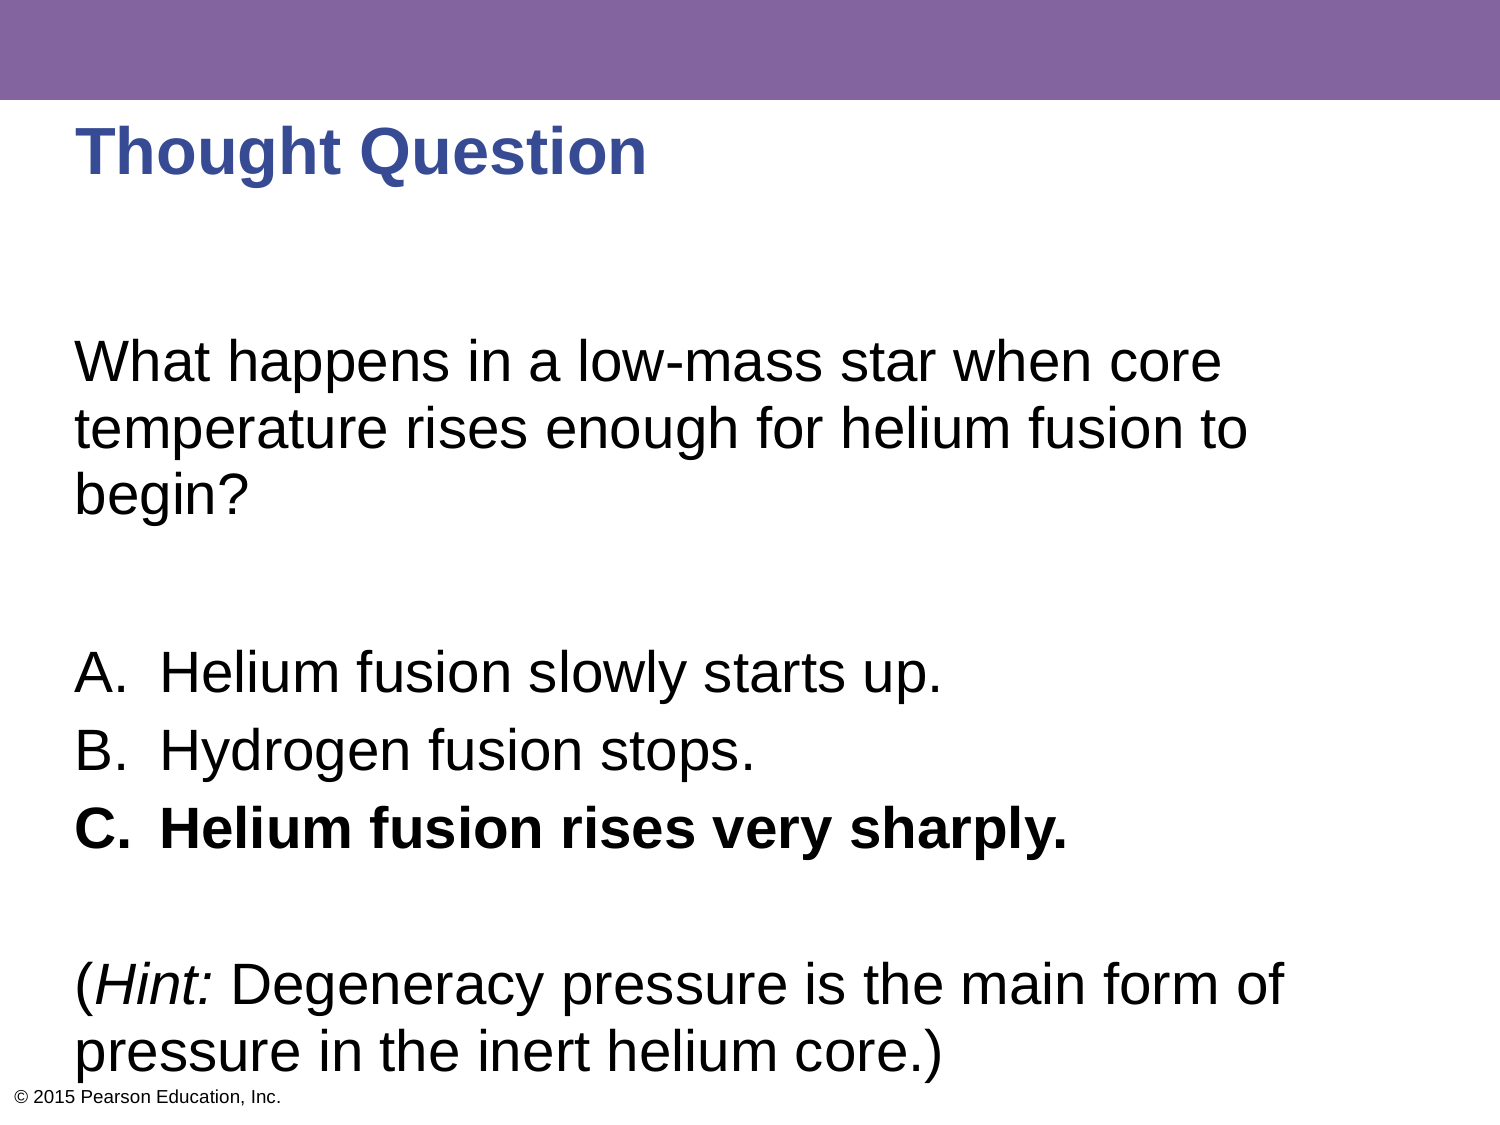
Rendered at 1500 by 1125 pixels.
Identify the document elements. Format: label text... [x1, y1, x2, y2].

list What happens in a low-mass star when core temperature rises enough for helium fusion to begin? Helium fusion slowly starts up. Hydrogen fusion stops. Helium fusion rises very sharply. (Hint: Degeneracy pressure is the main form of pressure in the inert helium core.) [59, 321, 1410, 1103]
title Thought Question [0, 100, 1500, 196]
footer © 2015 Pearson Education, Inc. [14, 1084, 900, 1115]
